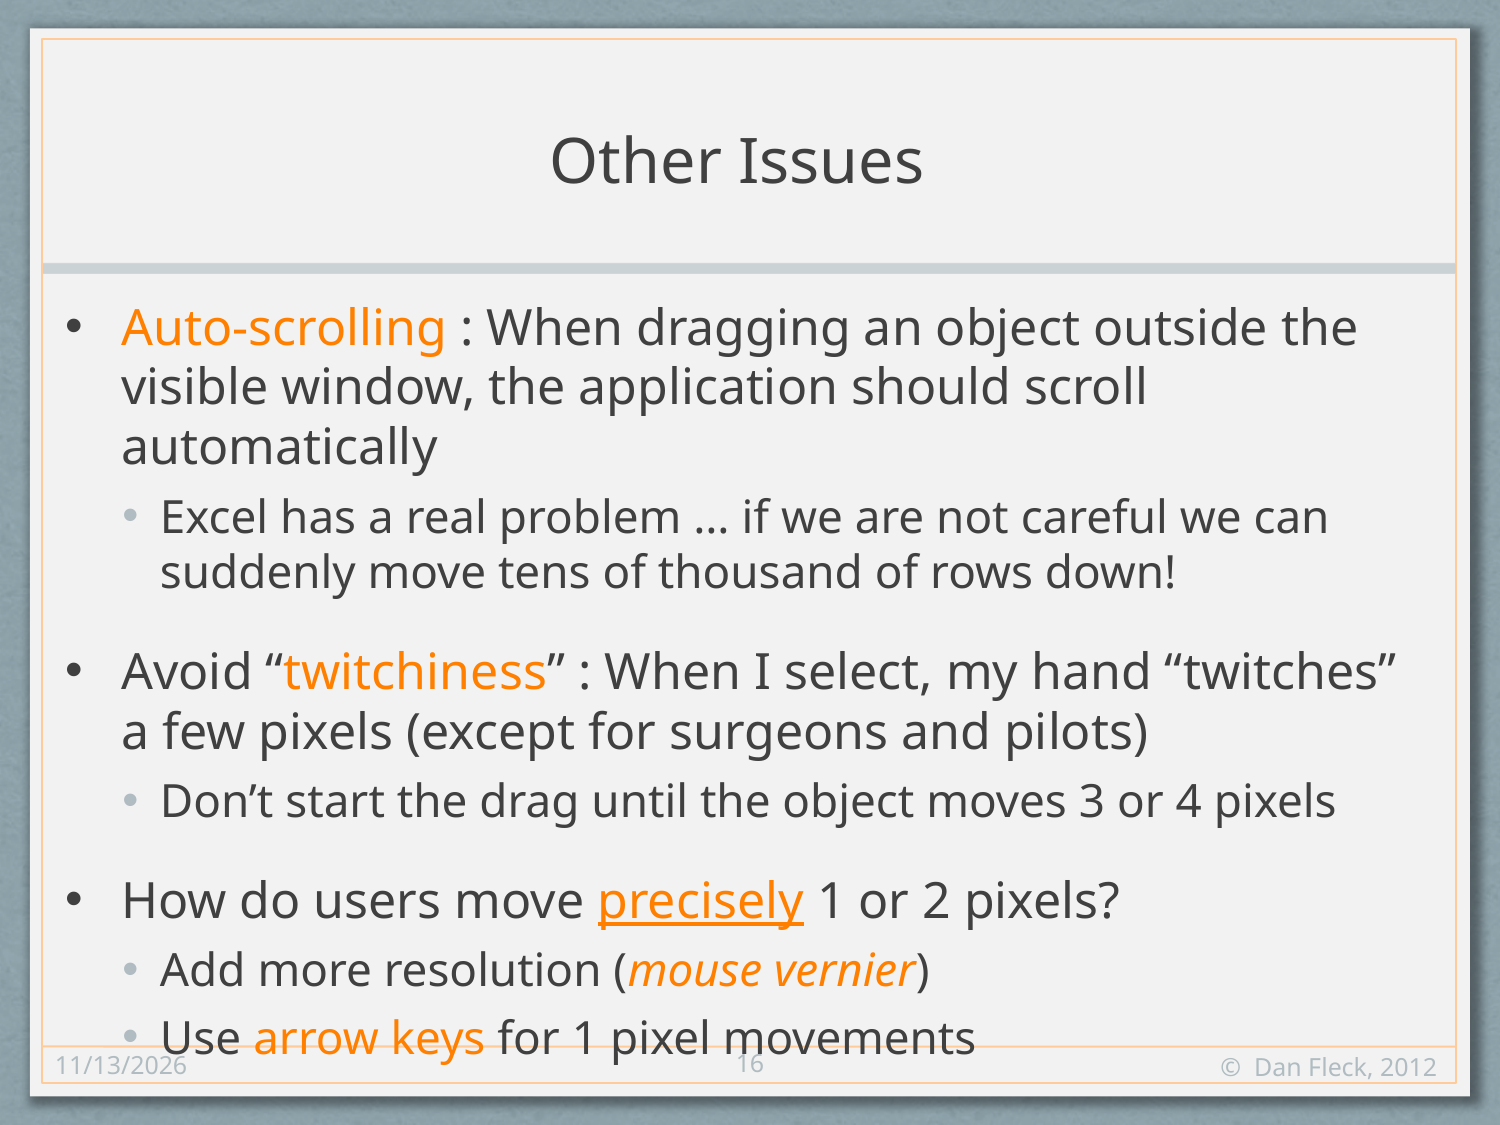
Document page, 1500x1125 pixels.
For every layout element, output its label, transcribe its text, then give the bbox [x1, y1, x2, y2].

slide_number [39, 1045, 390, 1088]
slide_number 16 [687, 1042, 813, 1088]
list Auto-scrolling : When dragging an object outside the visible window, the application should scroll automatically Excel has a real problem … if we are not careful we can suddenly move tens of thousand of rows down! Avoid “twitchiness” : When I select, my hand “twitches” a few pixels (except for surgeons and pilots) Don’t start the drag until the object moves 3 or 4 pixels How do users move precisely 1 or 2 pixels? Add more resolution (mouse vernier) Use arrow keys for 1 pixel movements [50, 287, 1438, 1061]
footer © Dan Fleck, 2012 [977, 1045, 1453, 1088]
title Other Issues [0, 112, 1475, 205]
